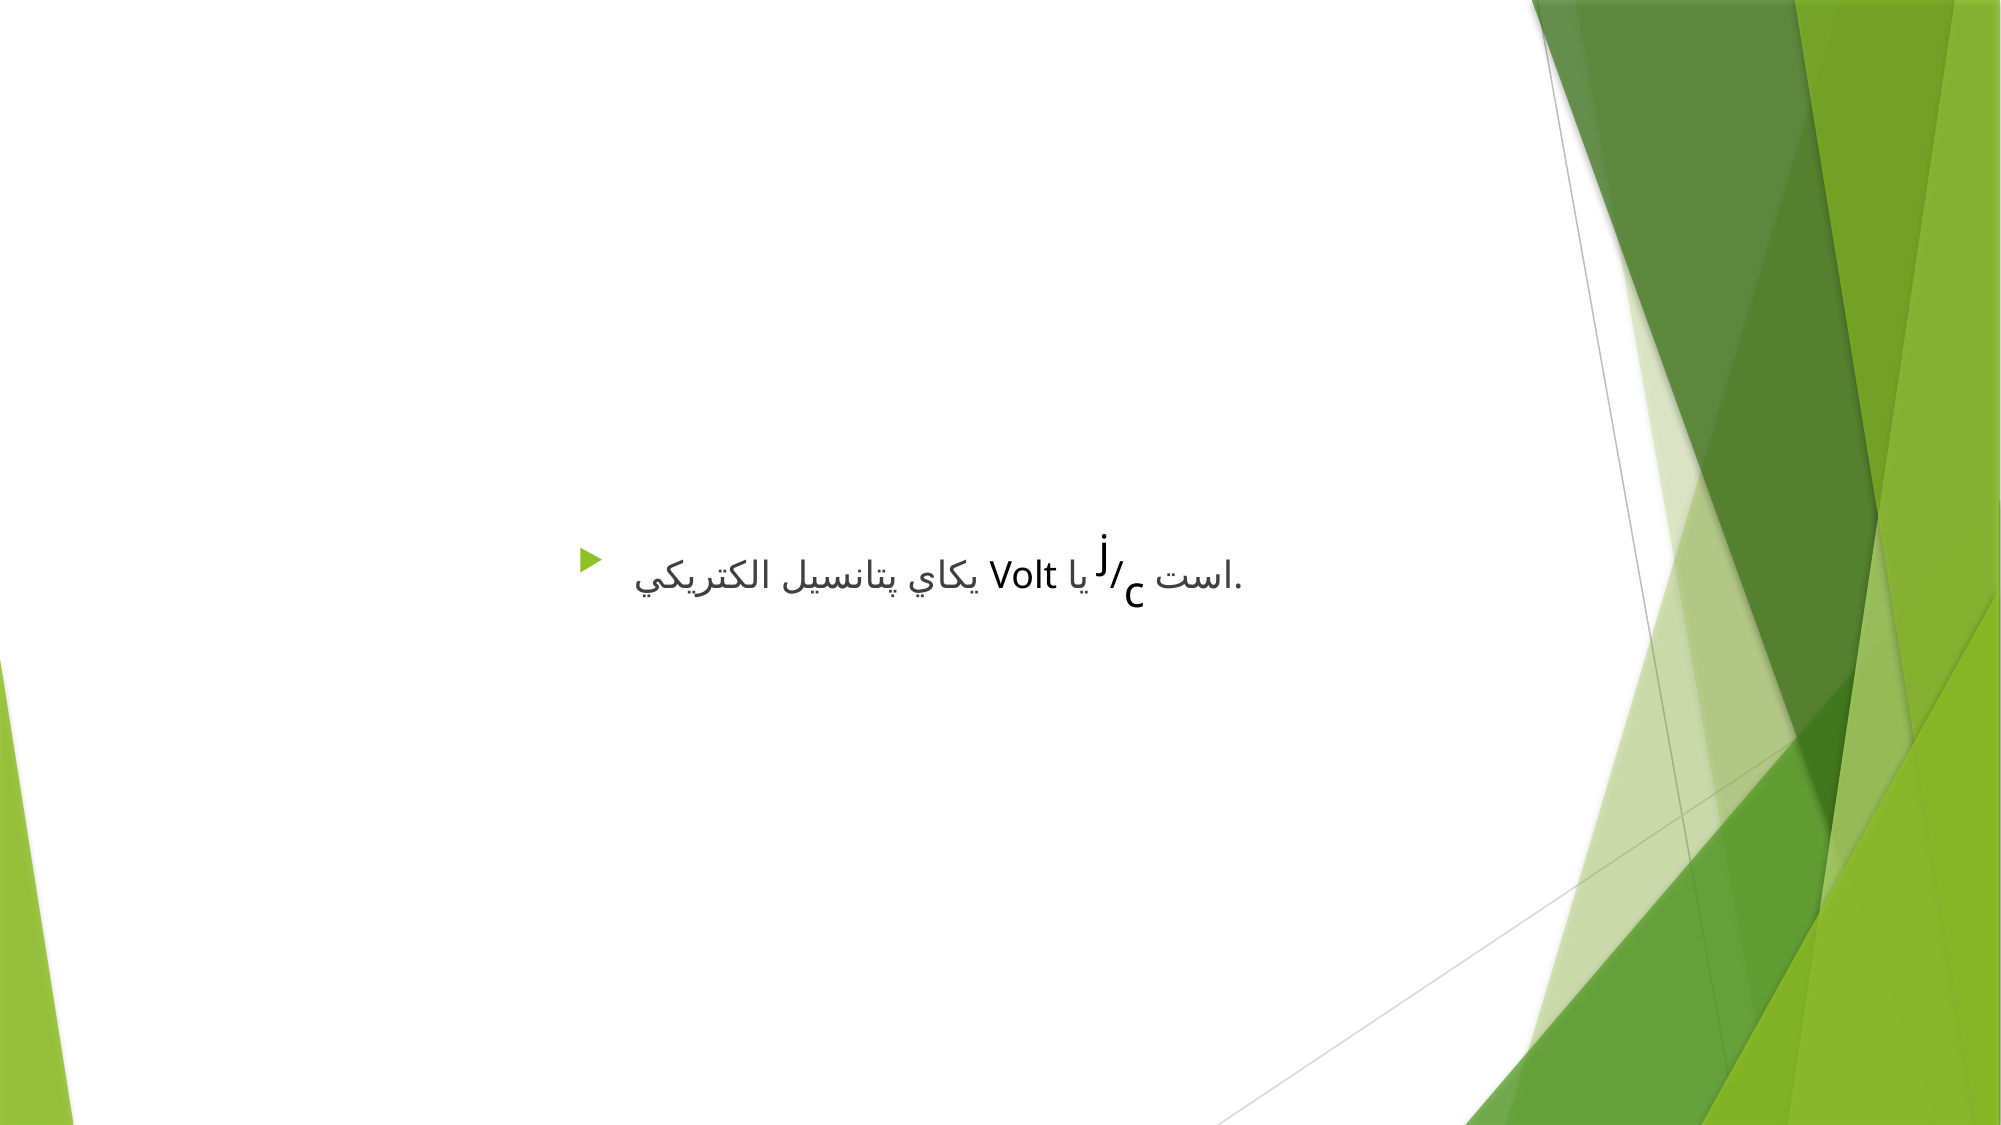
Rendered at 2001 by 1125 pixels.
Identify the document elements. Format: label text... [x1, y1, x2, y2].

list يكاي پتانسيل الكتريكي Volt يا j/c است. [562, 505, 1437, 613]
